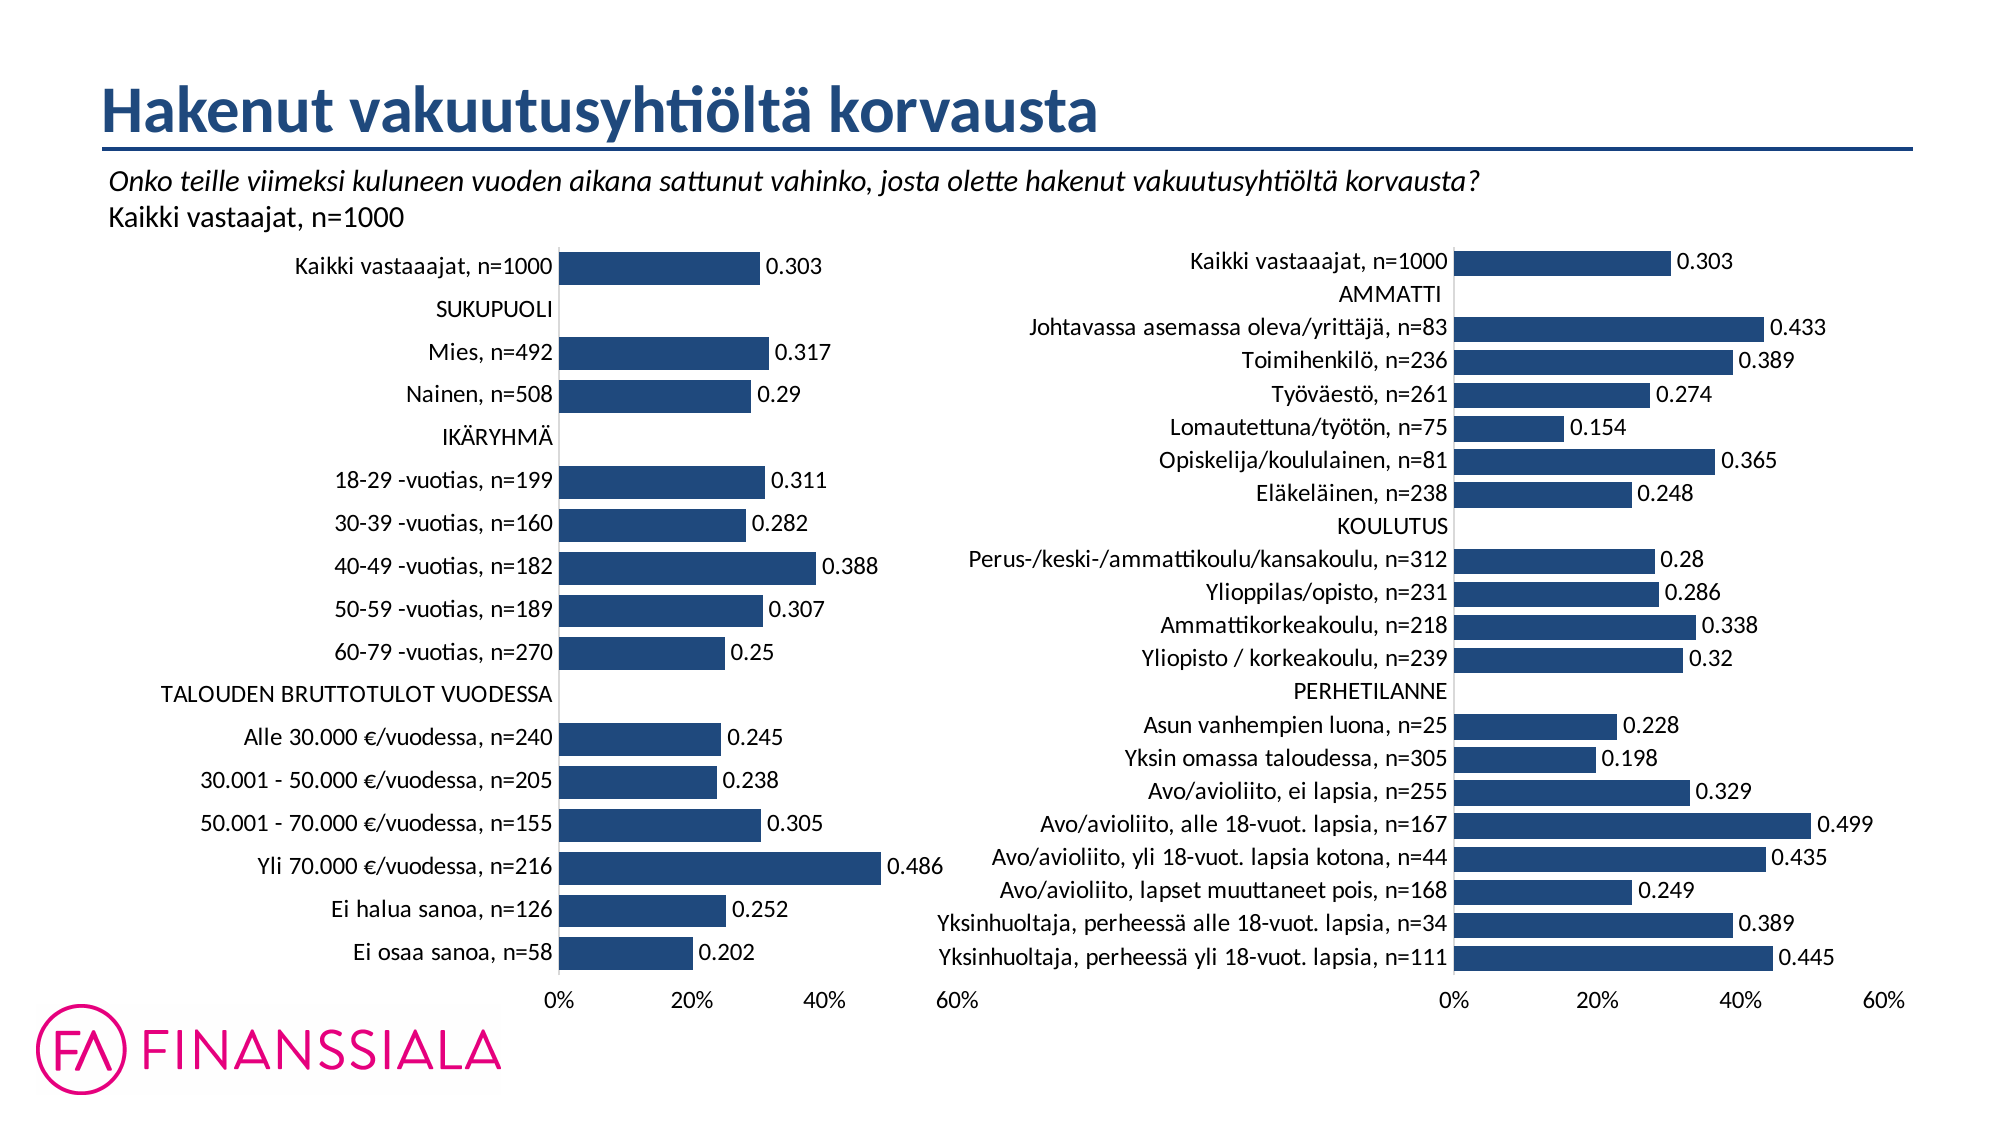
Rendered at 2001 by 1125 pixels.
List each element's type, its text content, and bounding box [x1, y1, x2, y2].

chart [117, 194, 1938, 1041]
picture [36, 1004, 501, 1095]
text_box Hakenut vakuutusyhtiöltä korvausta [86, 58, 1867, 154]
text_box Onko teille viimeksi kuluneen vuoden aikana sattunut vahinko, josta olette hakenut vakuutusyhtiöltä korvausta? Kaikki vastaajat, n=1000 [93, 152, 1914, 242]
